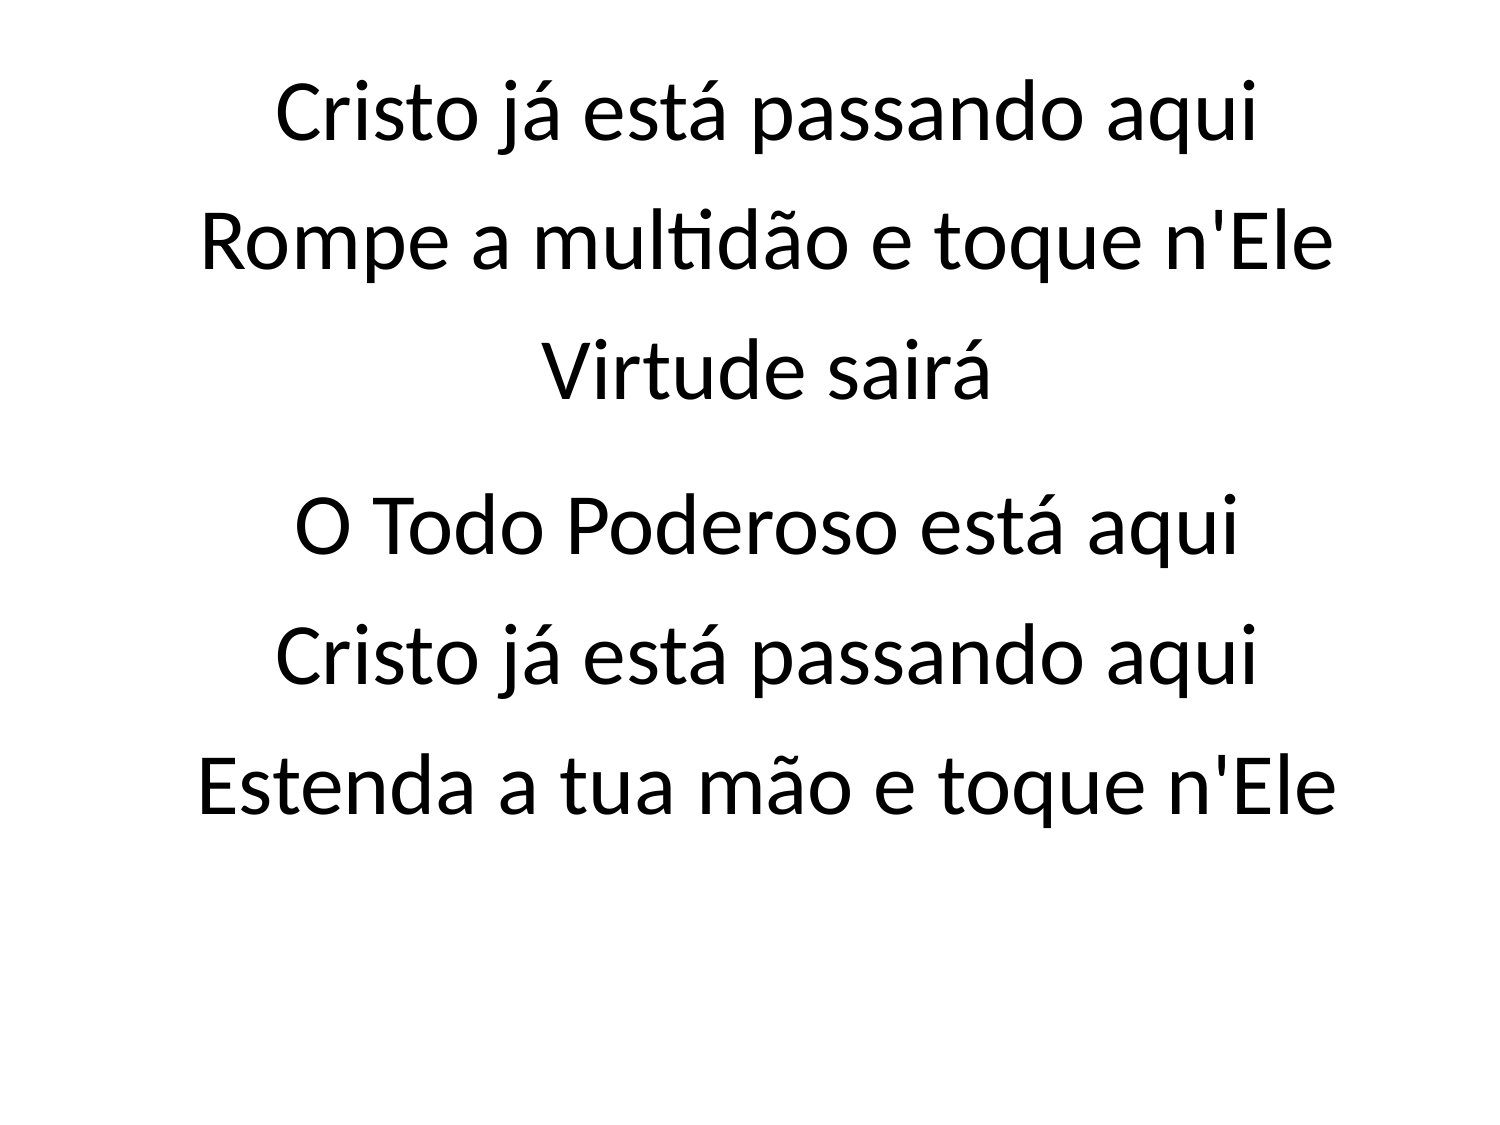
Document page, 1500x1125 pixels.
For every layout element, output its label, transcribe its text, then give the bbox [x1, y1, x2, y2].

text_box Cristo já está passando aqui Rompe a multidão e toque n'Ele Virtude sairá O Todo Poderoso está aqui Cristo já está passando aqui Estenda a tua mão e toque n'Ele [181, 0, 1355, 865]
